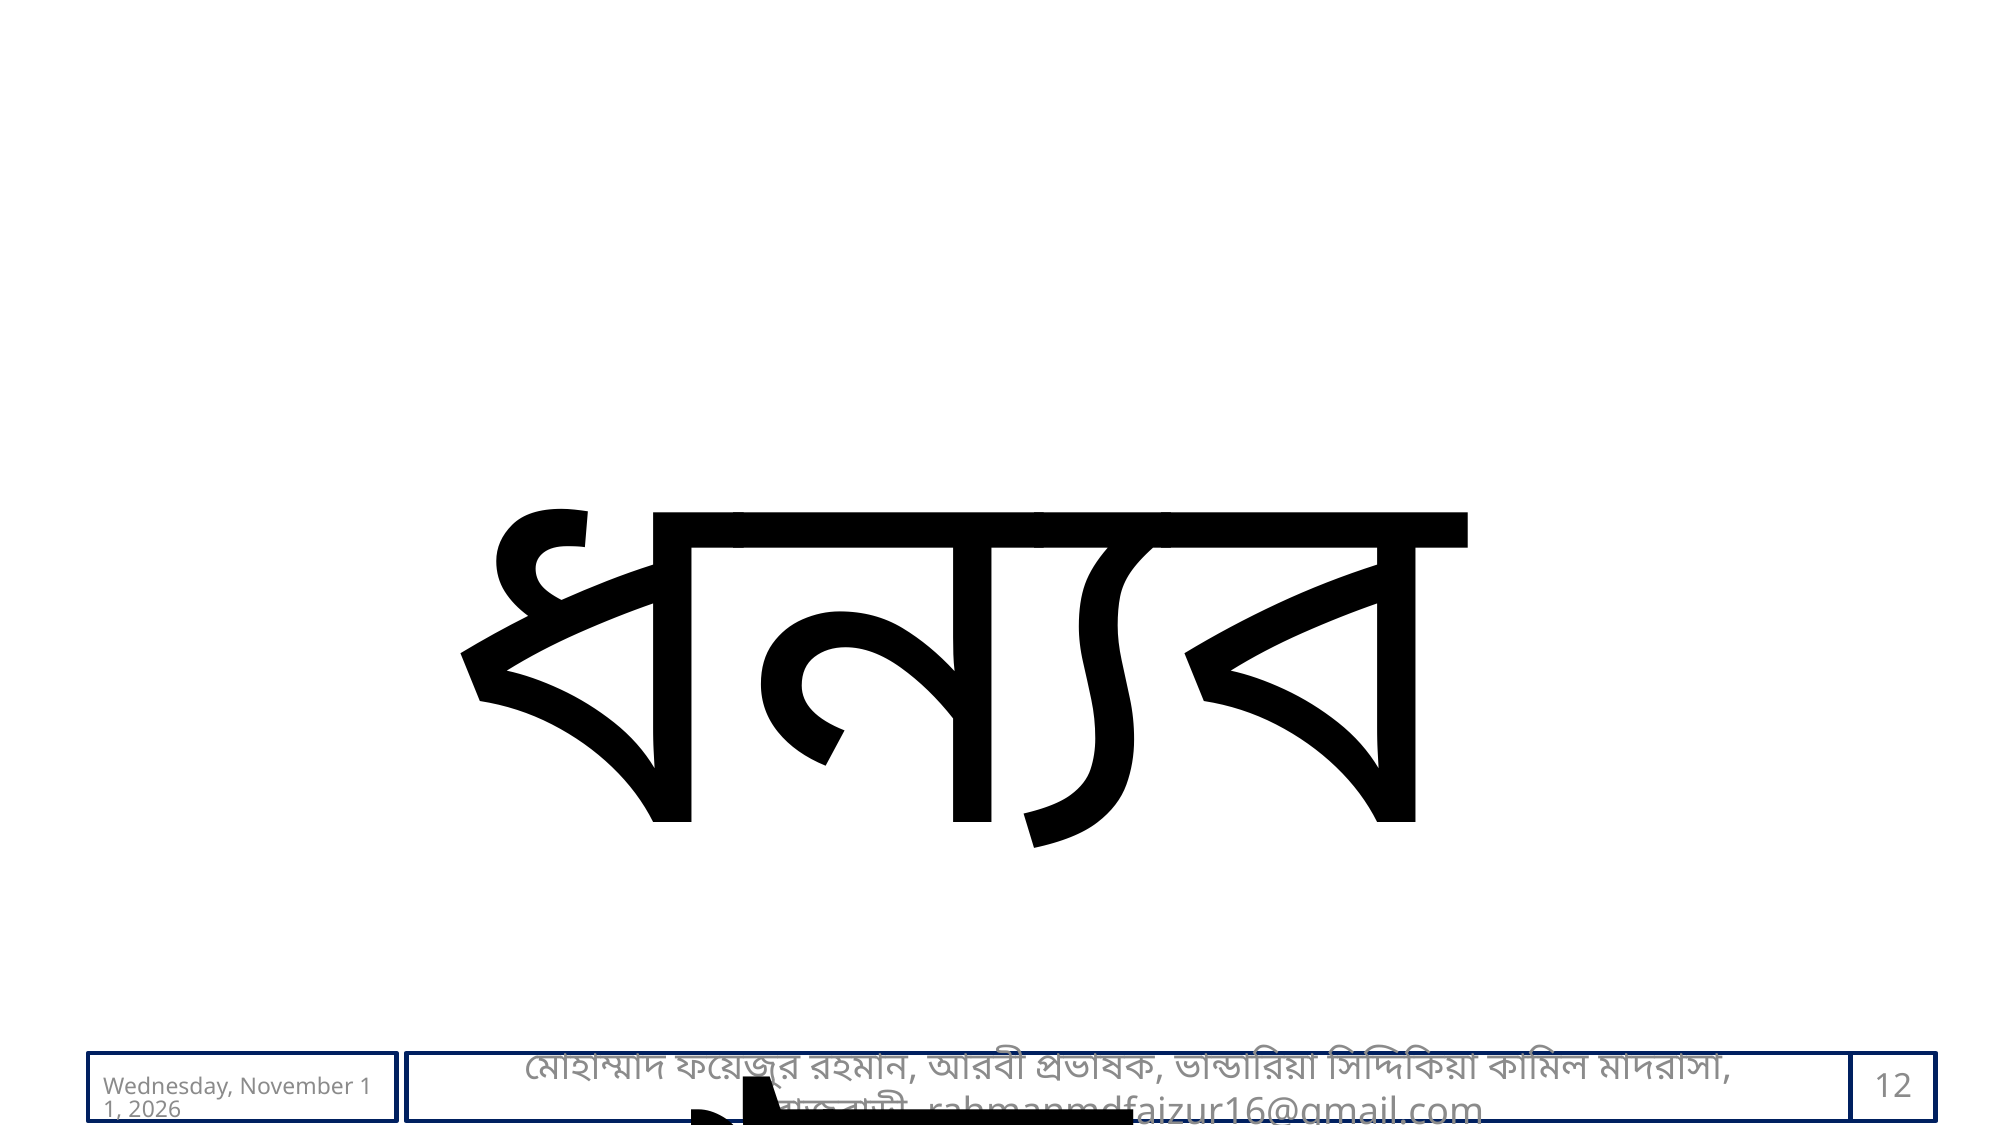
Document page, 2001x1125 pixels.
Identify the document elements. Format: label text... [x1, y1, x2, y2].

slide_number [86, 1051, 399, 1123]
footer মোহাম্মাদ ফয়েজুর রহমান, আরবী প্রভাষক, ভান্ডারিয়া সিদ্দিকিয়া কামিল মাদরাসা, রাজবাড়ী ,rahmanmdfaizur16@gmail.com [1573, 1051, 1848, 1123]
slide_number 12 [1848, 1051, 1938, 1123]
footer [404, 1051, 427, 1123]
text_box ধন্যবাদ [427, 317, 1573, 1125]
